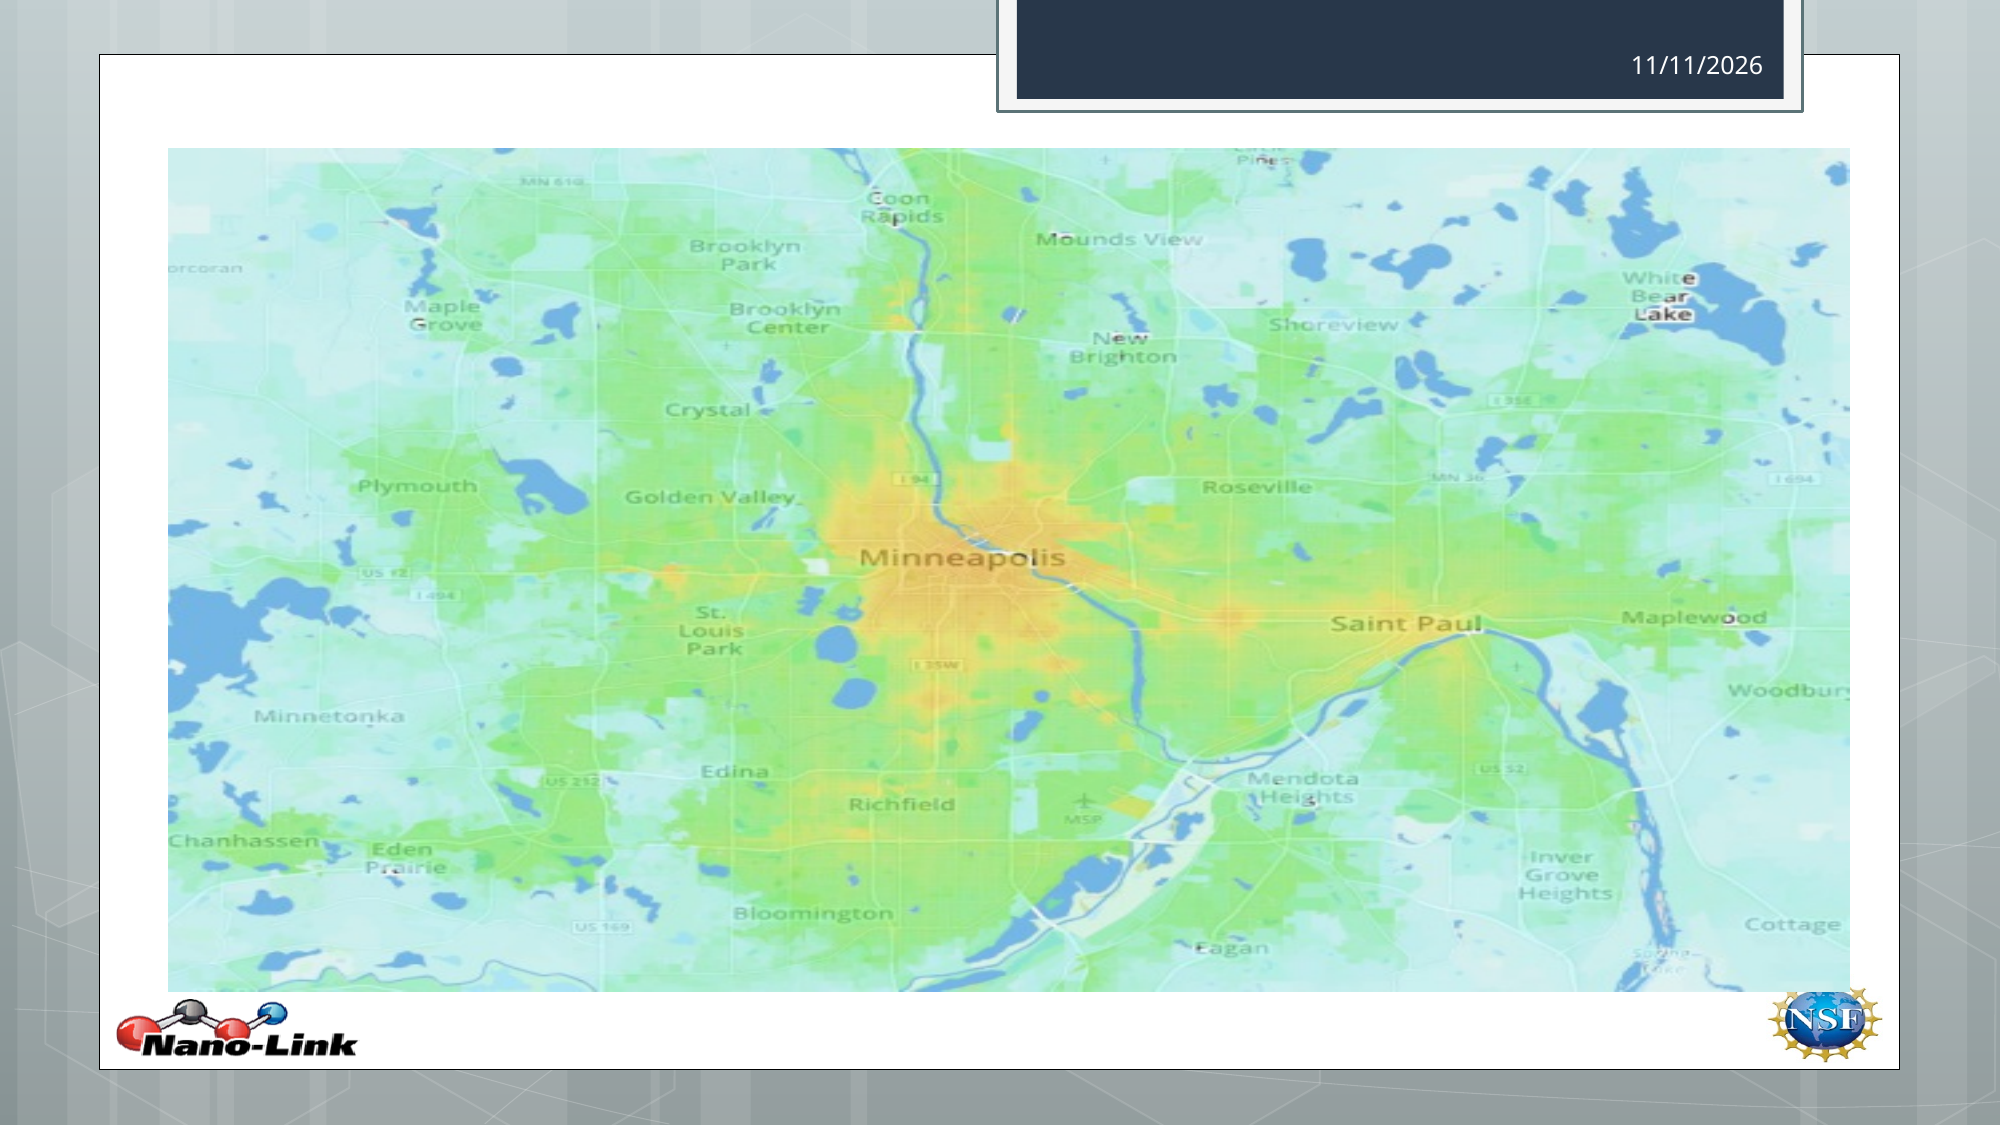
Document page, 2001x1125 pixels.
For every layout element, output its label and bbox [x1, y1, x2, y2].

picture [168, 147, 1883, 1063]
slide_number [1311, 36, 1779, 97]
picture [116, 999, 365, 1060]
